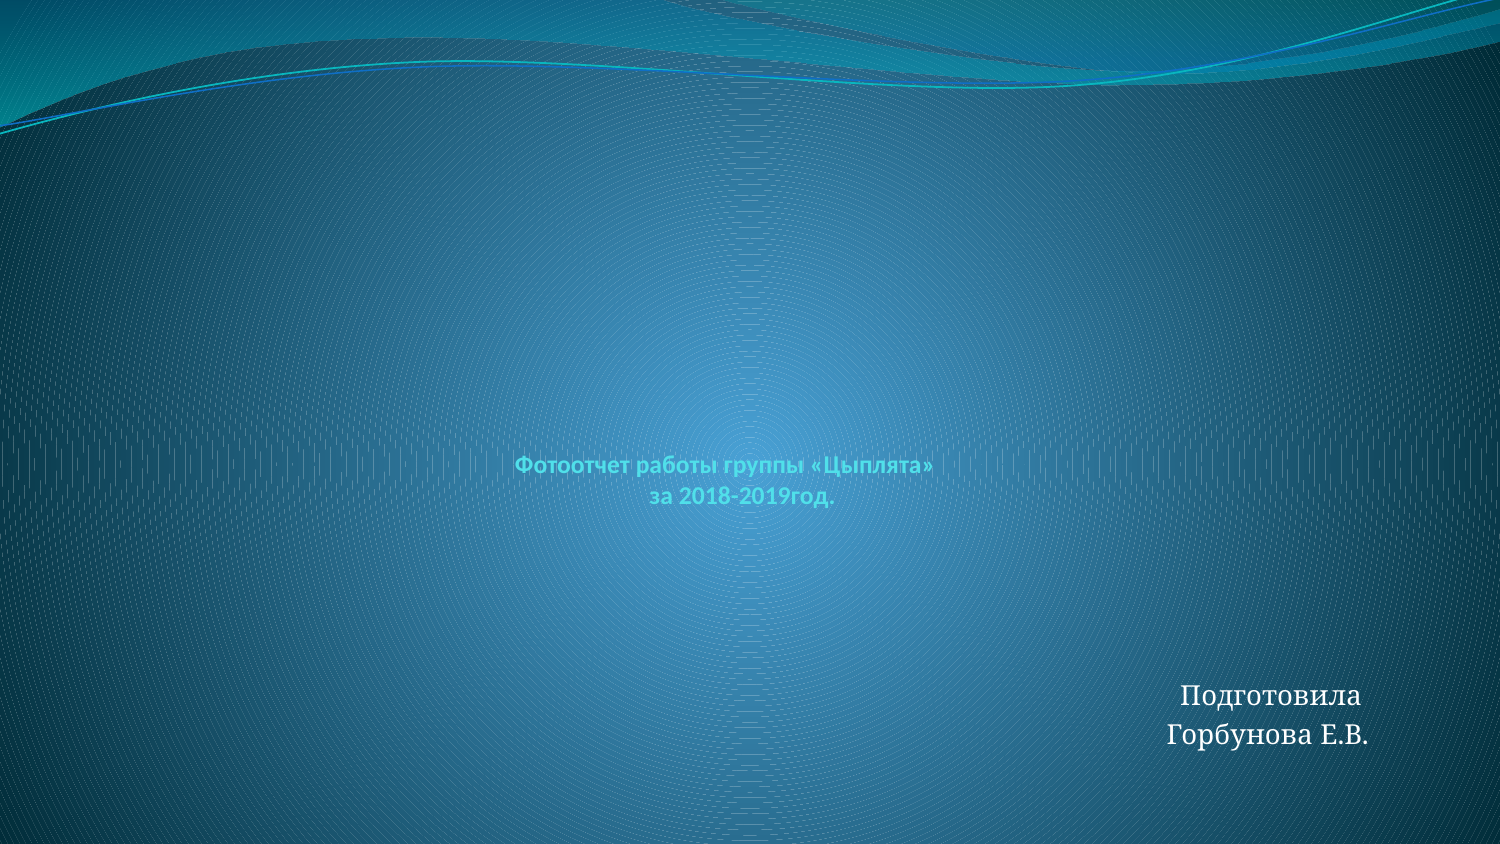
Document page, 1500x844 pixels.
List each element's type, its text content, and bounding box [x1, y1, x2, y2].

title Фотоотчет работы группы «Цыплята» за 2018-2019год. [88, 262, 1377, 540]
subtitle Подготовила Горбунова Е.В. [87, 516, 1376, 759]
